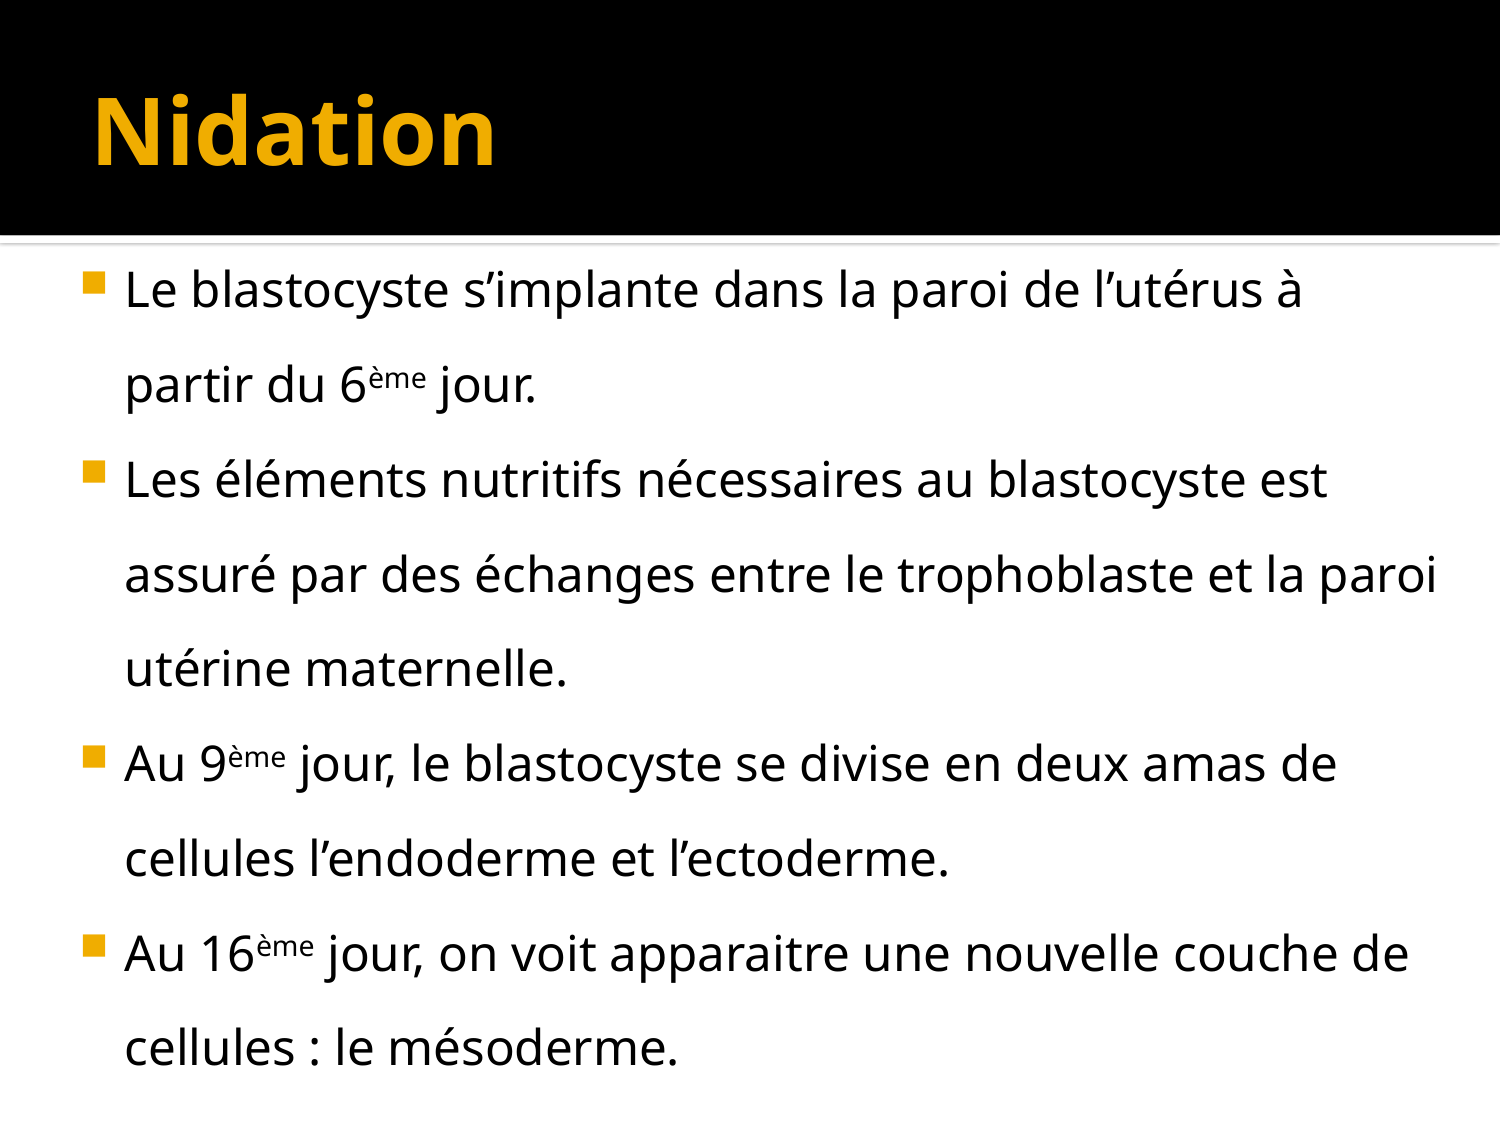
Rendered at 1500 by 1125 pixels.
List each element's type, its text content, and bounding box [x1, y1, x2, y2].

list Le blastocyste s’implante dans la paroi de l’utérus à partir du 6ème jour. Les éléments nutritifs nécessaires au blastocyste est assuré par des échanges entre le trophoblaste et la paroi utérine maternelle. Au 9ème jour, le blastocyste se divise en deux amas de cellules l’endoderme et l’ectoderme. Au 16ème jour, on voit apparaitre une nouvelle couche de cellules : le mésoderme. [53, 208, 1459, 1094]
title Nidation [75, 25, 1425, 208]
